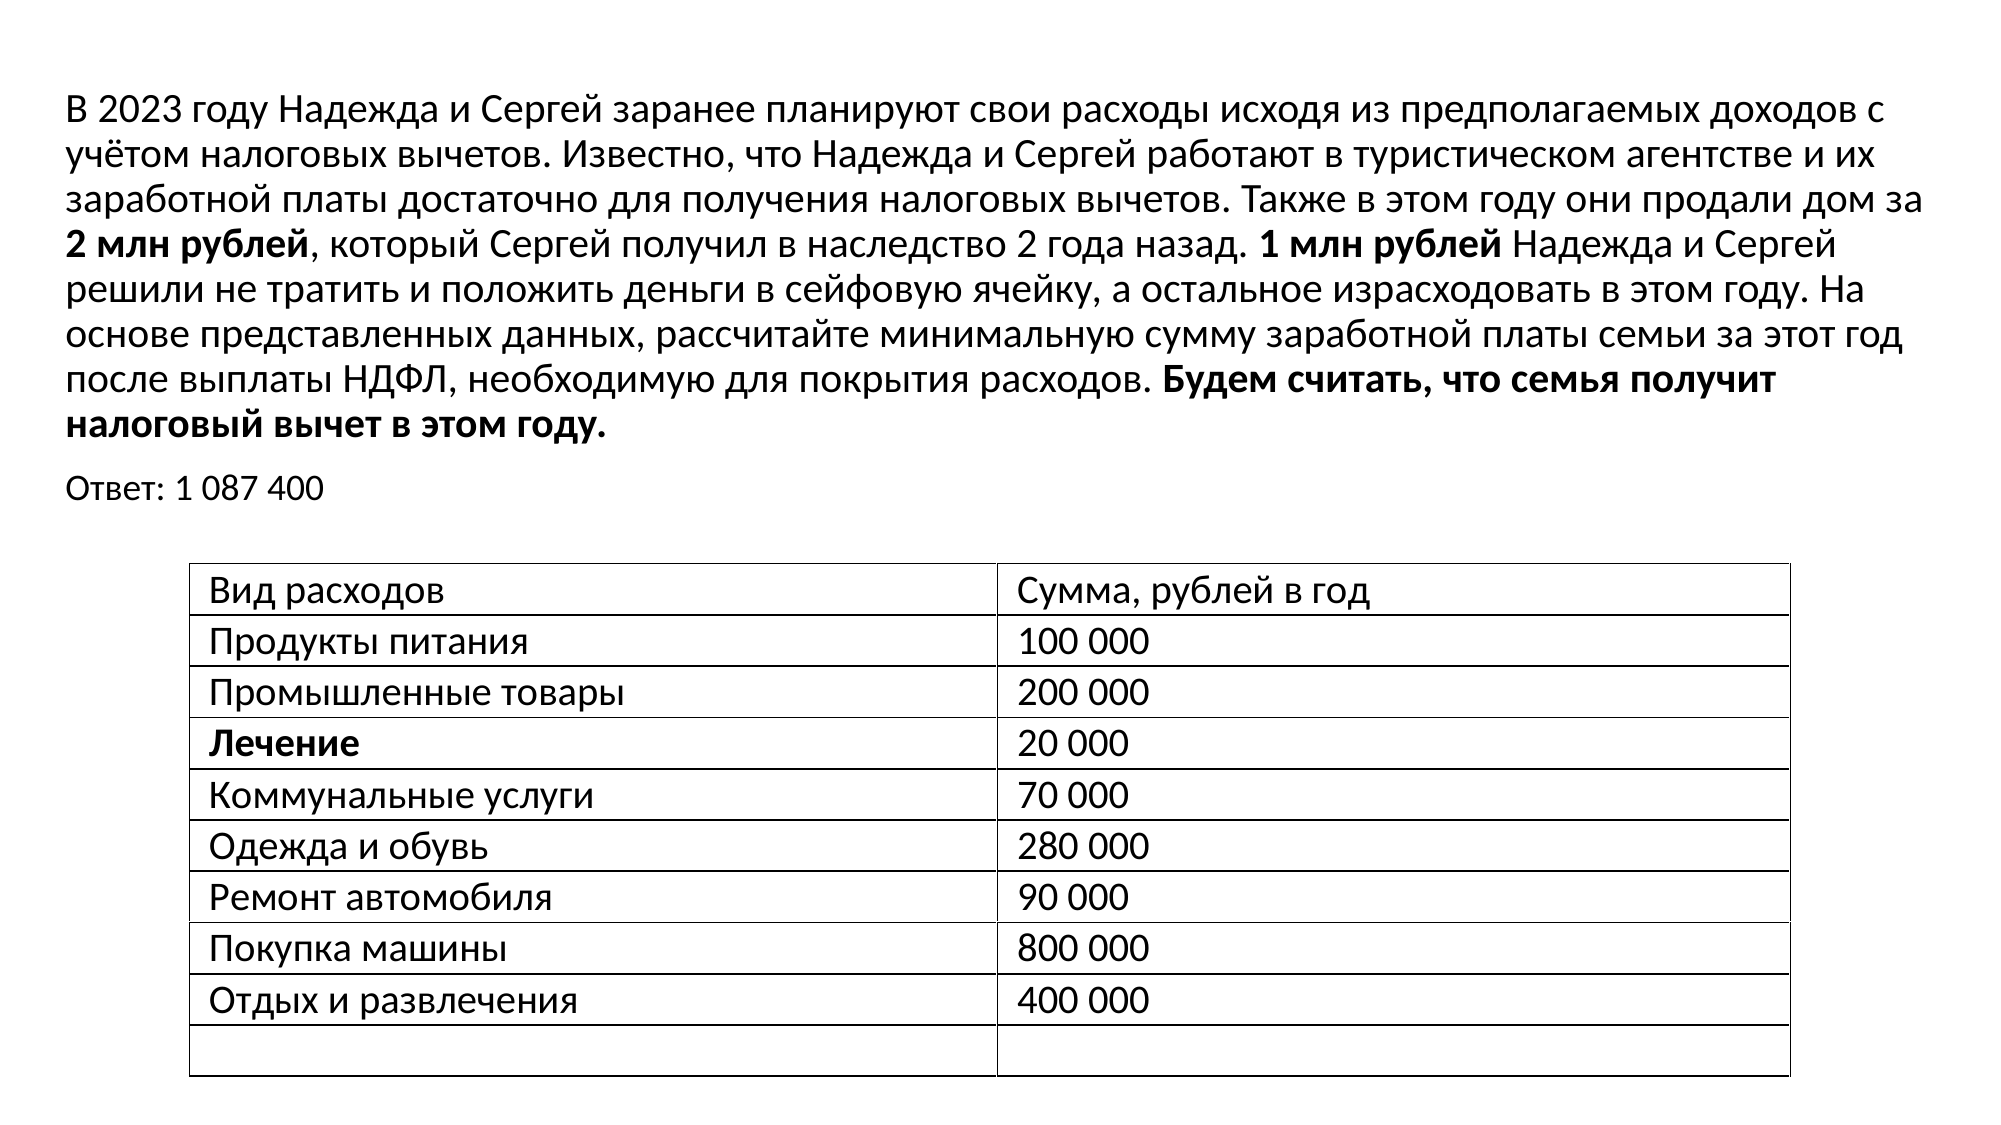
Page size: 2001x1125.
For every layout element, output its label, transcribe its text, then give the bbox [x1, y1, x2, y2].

list В 2023 году Надежда и Сергей заранее планируют свои расходы исходя из предполагаемых доходов с учётом налоговых вычетов. Известно, что Надежда и Сергей работают в туристическом агентстве и их заработной платы достаточно для получения налоговых вычетов. Также в этом году они продали дом за 2 млн рублей, который Сергей получил в наследство 2 года назад. 1 млн рублей Надежда и Сергей решили не тратить и положить деньги в сейфовую ячейку, а остальное израсходовать в этом году. На основе представленных данных, рассчитайте минимальную сумму заработной платы семьи за этот год после выплаты НДФЛ, необходимую для покрытия расходов. Будем считать, что семья получит налоговый вычет в этом году. Ответ: 1 087 400 [50, 79, 1956, 484]
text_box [188, 561, 1912, 1125]
